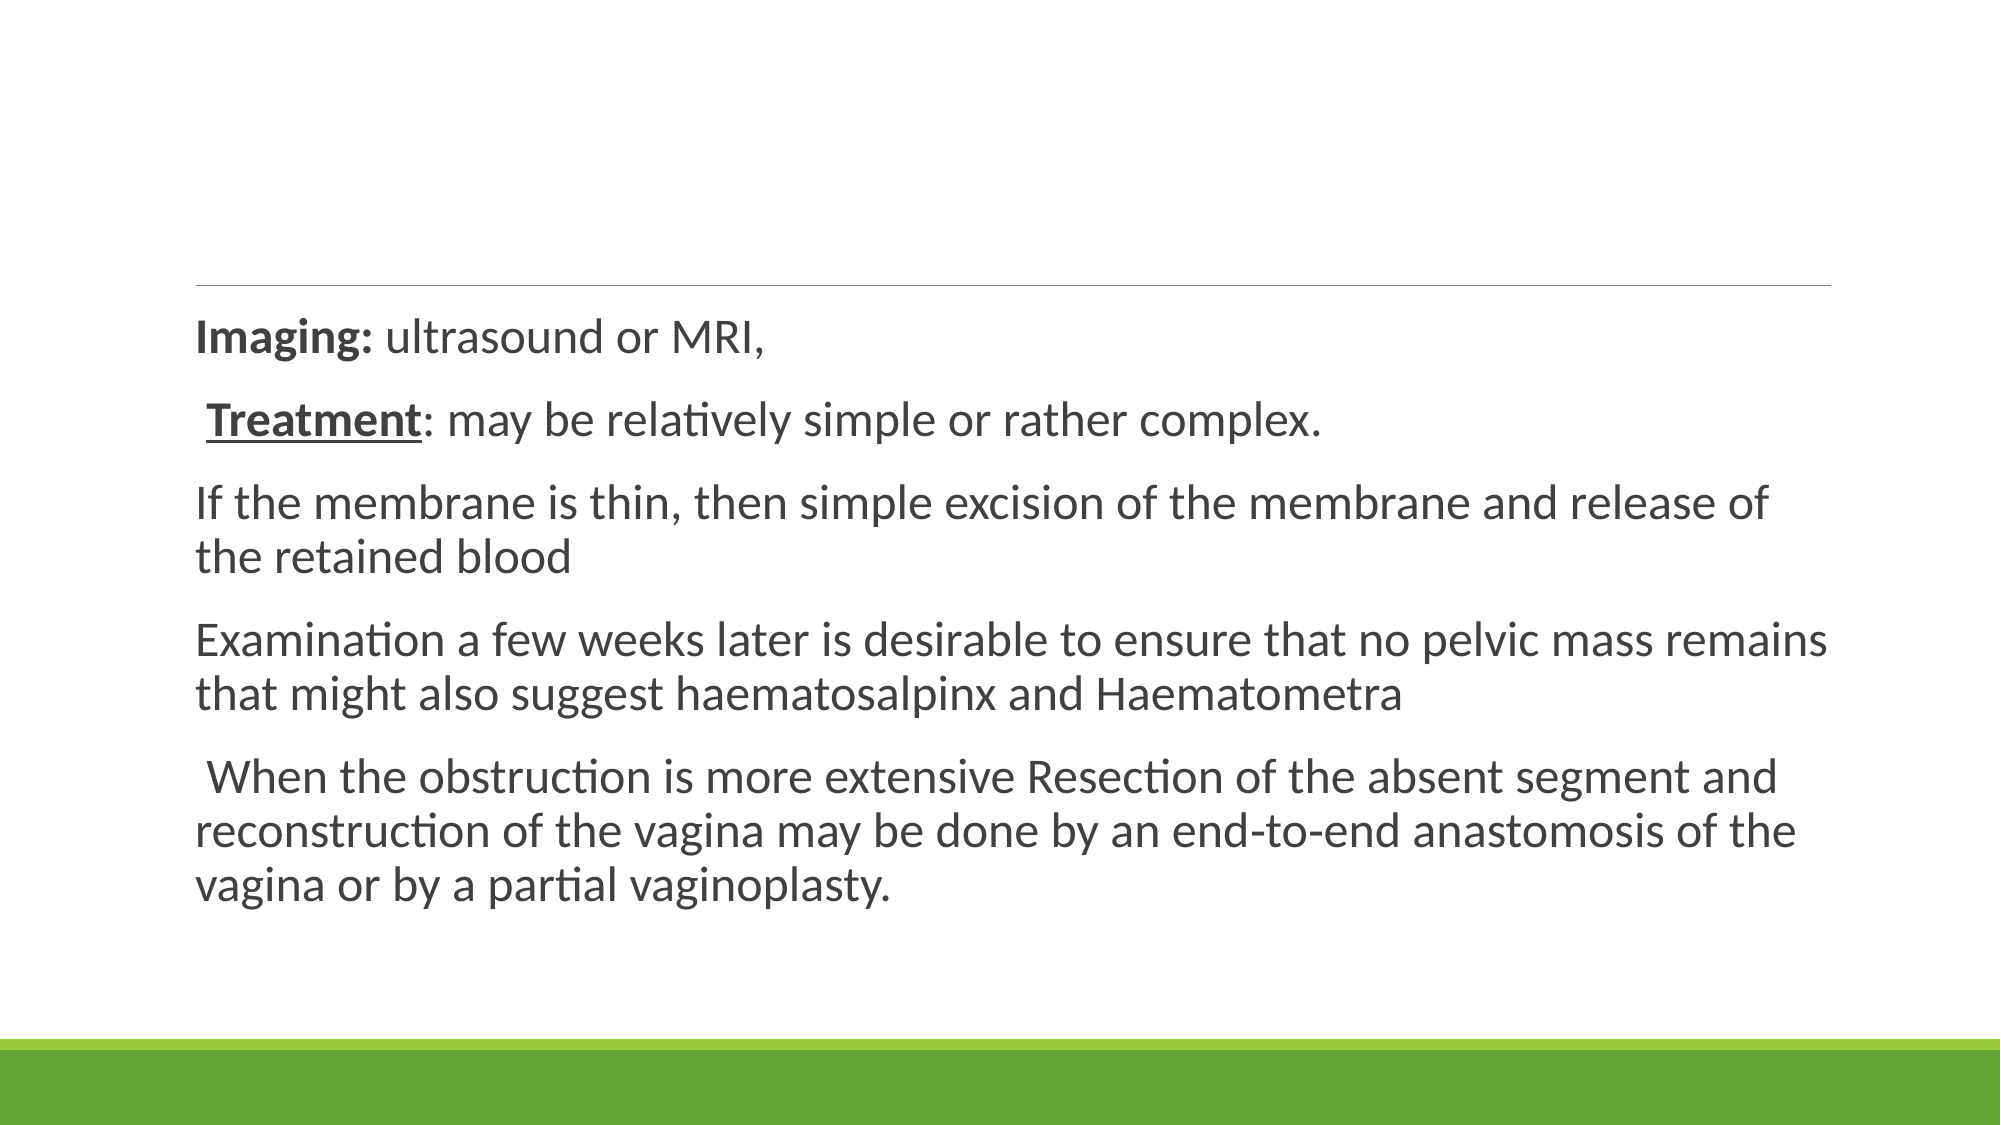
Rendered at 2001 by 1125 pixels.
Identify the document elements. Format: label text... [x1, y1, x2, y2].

list Imaging: ultrasound or MRI, Treatment: may be relatively simple or rather complex. If the membrane is thin, then simple excision of the membrane and release of the retained blood Examination a few weeks later is desirable to ensure that no pelvic mass remains that might also suggest haematosalpinx and Haematometra When the obstruction is more extensive Resection of the absent segment and reconstruction of the vagina may be done by an end‐to‐end anastomosis of the vagina or by a partial vaginoplasty. [180, 302, 1830, 963]
